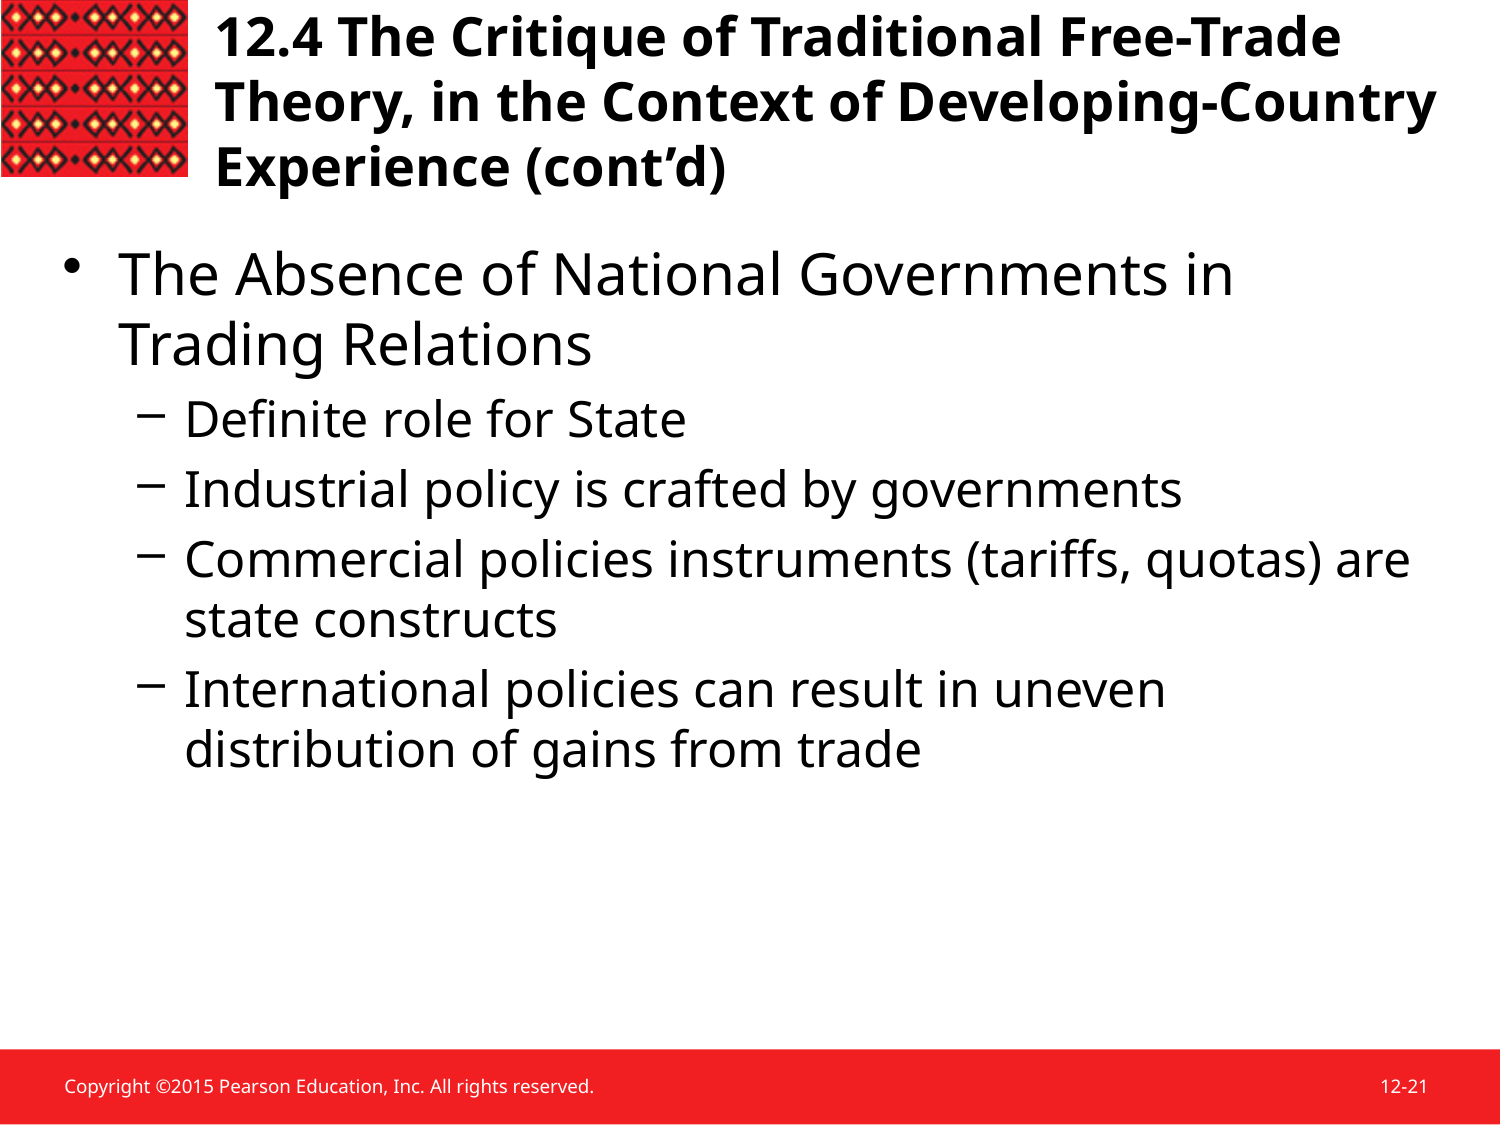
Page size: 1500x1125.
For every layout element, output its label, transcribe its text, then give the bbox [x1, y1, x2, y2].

picture [1, 0, 188, 177]
list The Absence of National Governments in Trading Relations Definite role for State Industrial policy is crafted by governments Commercial policies instruments (tariffs, quotas) are state constructs International policies can result in uneven distribution of gains from trade [62, 237, 1438, 1000]
text_box 12.4 The Critique of Traditional Free-Trade Theory, in the Context of Developing-Country Experience (cont’d) [199, 12, 1475, 188]
